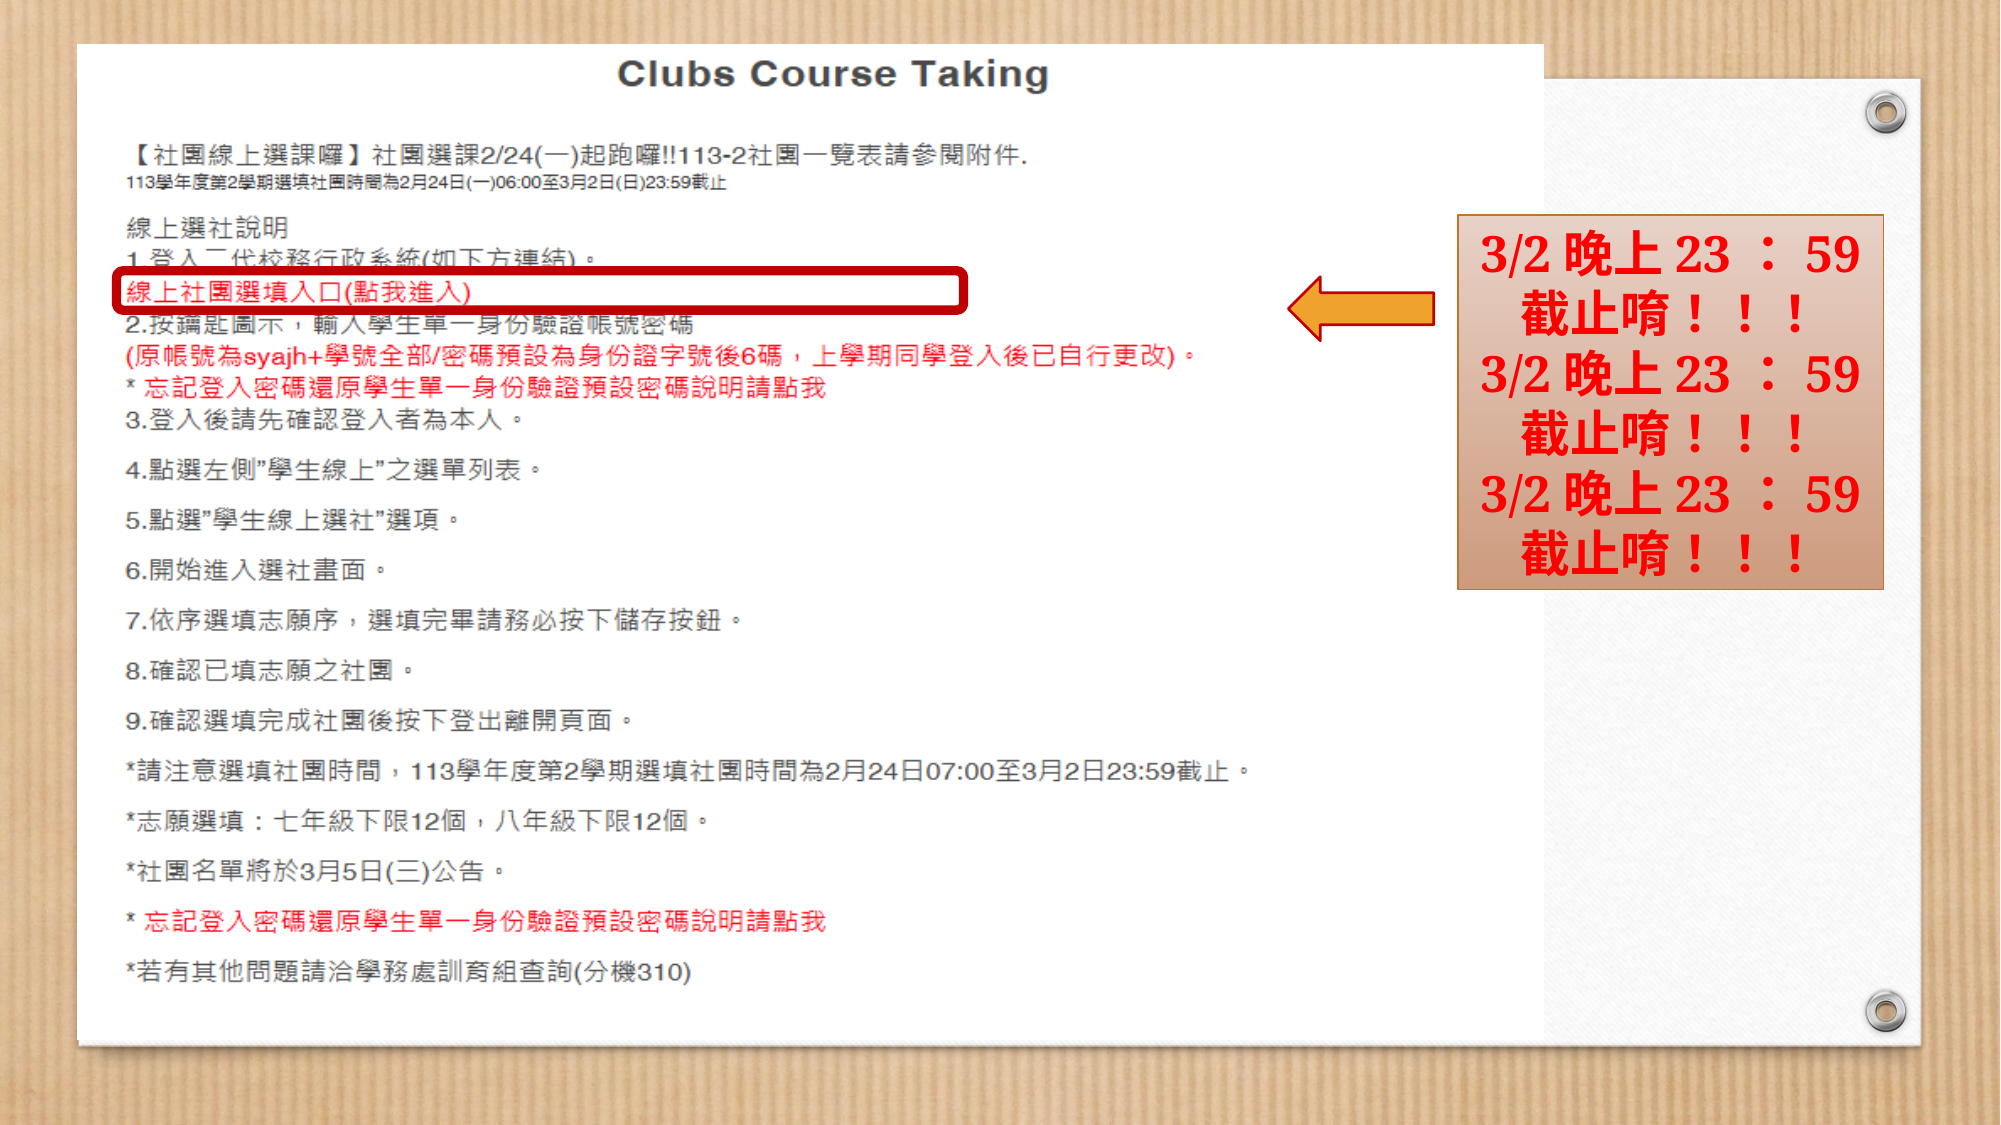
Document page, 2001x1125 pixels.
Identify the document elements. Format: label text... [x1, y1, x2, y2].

picture [0, 0, 2001, 1125]
text_box 3/2晚上23：59 截止唷！！！ 3/2晚上23：59 截止唷！！！ 3/2晚上23：59 截止唷！！！ [1545, 214, 1884, 590]
